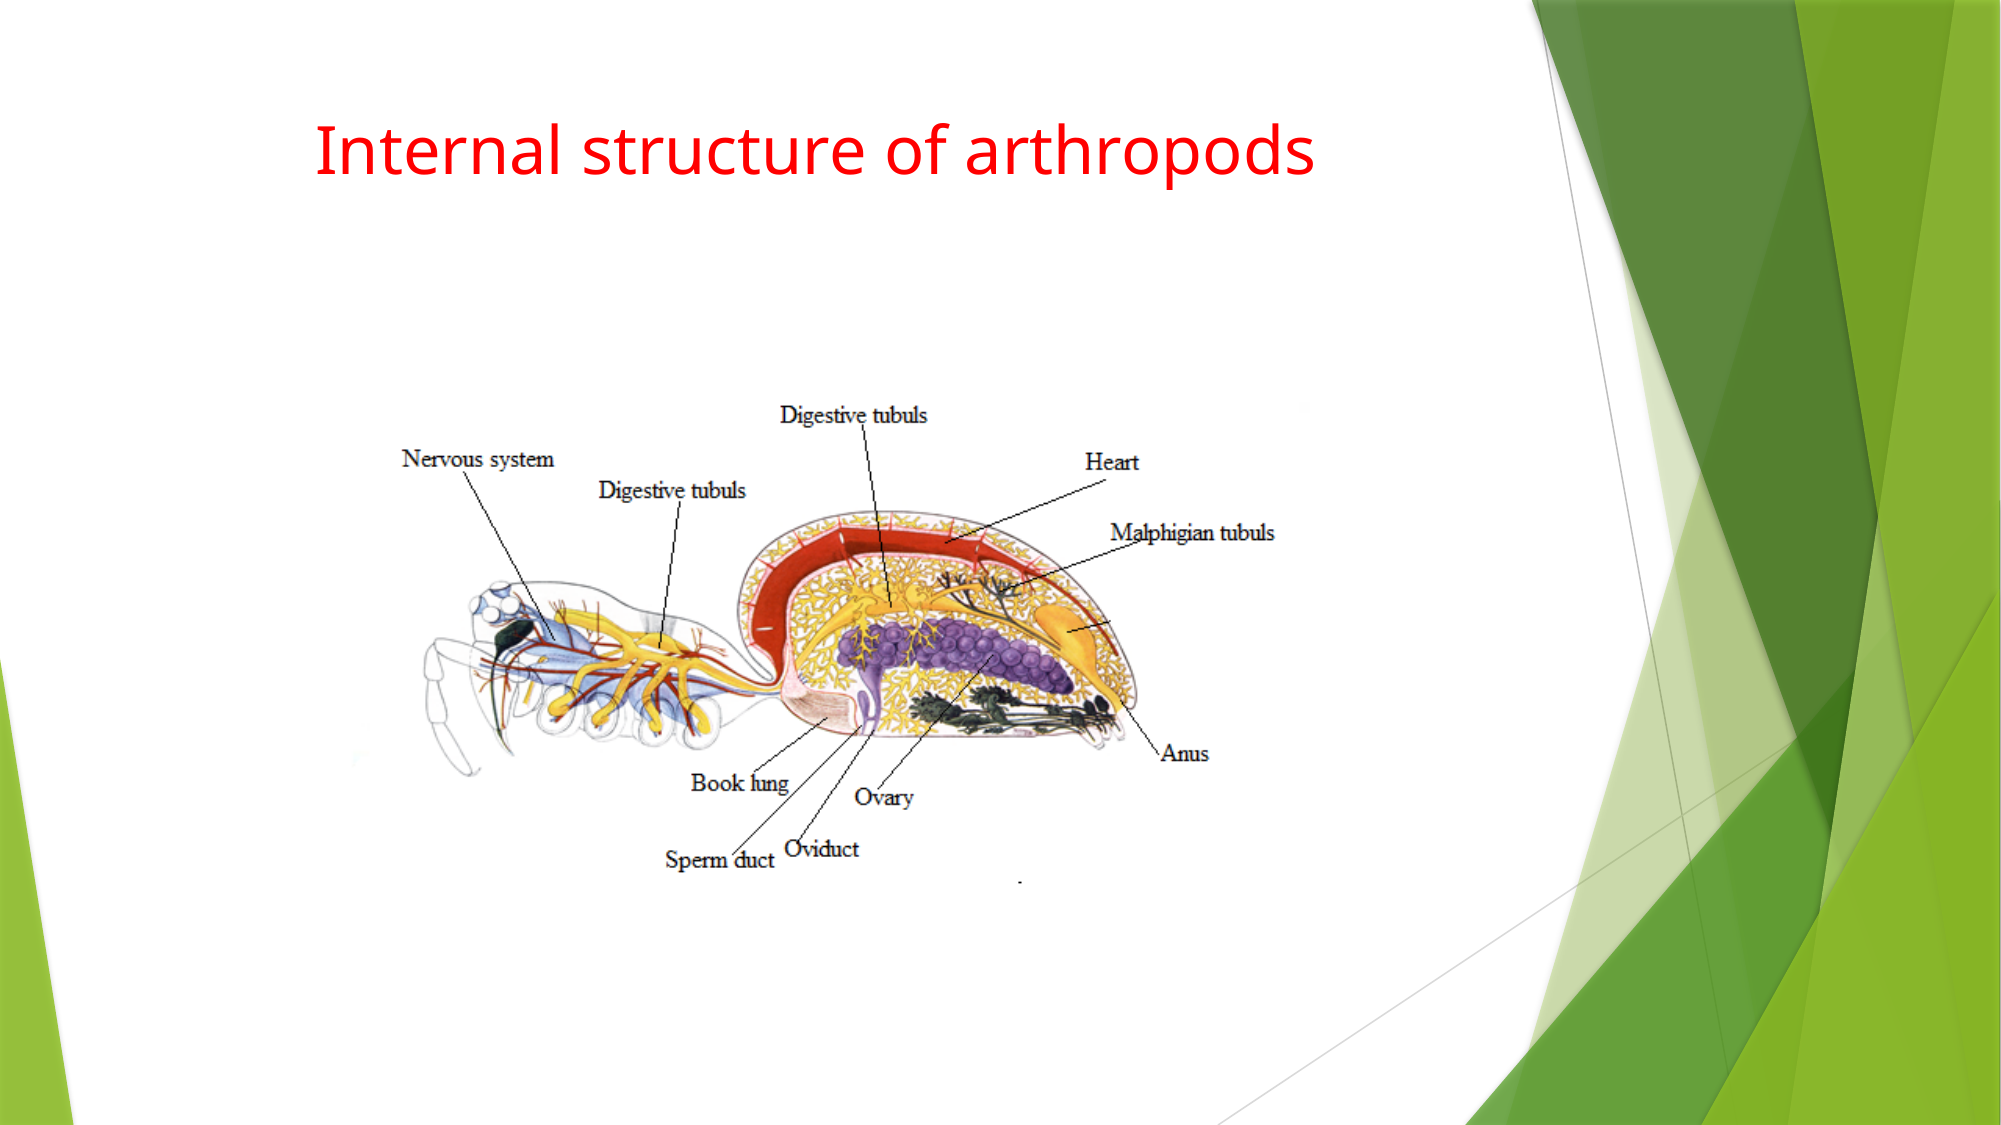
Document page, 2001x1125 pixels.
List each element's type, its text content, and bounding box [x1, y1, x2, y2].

picture [334, 384, 1330, 929]
title Internal structure of arthropods [111, 99, 1522, 317]
